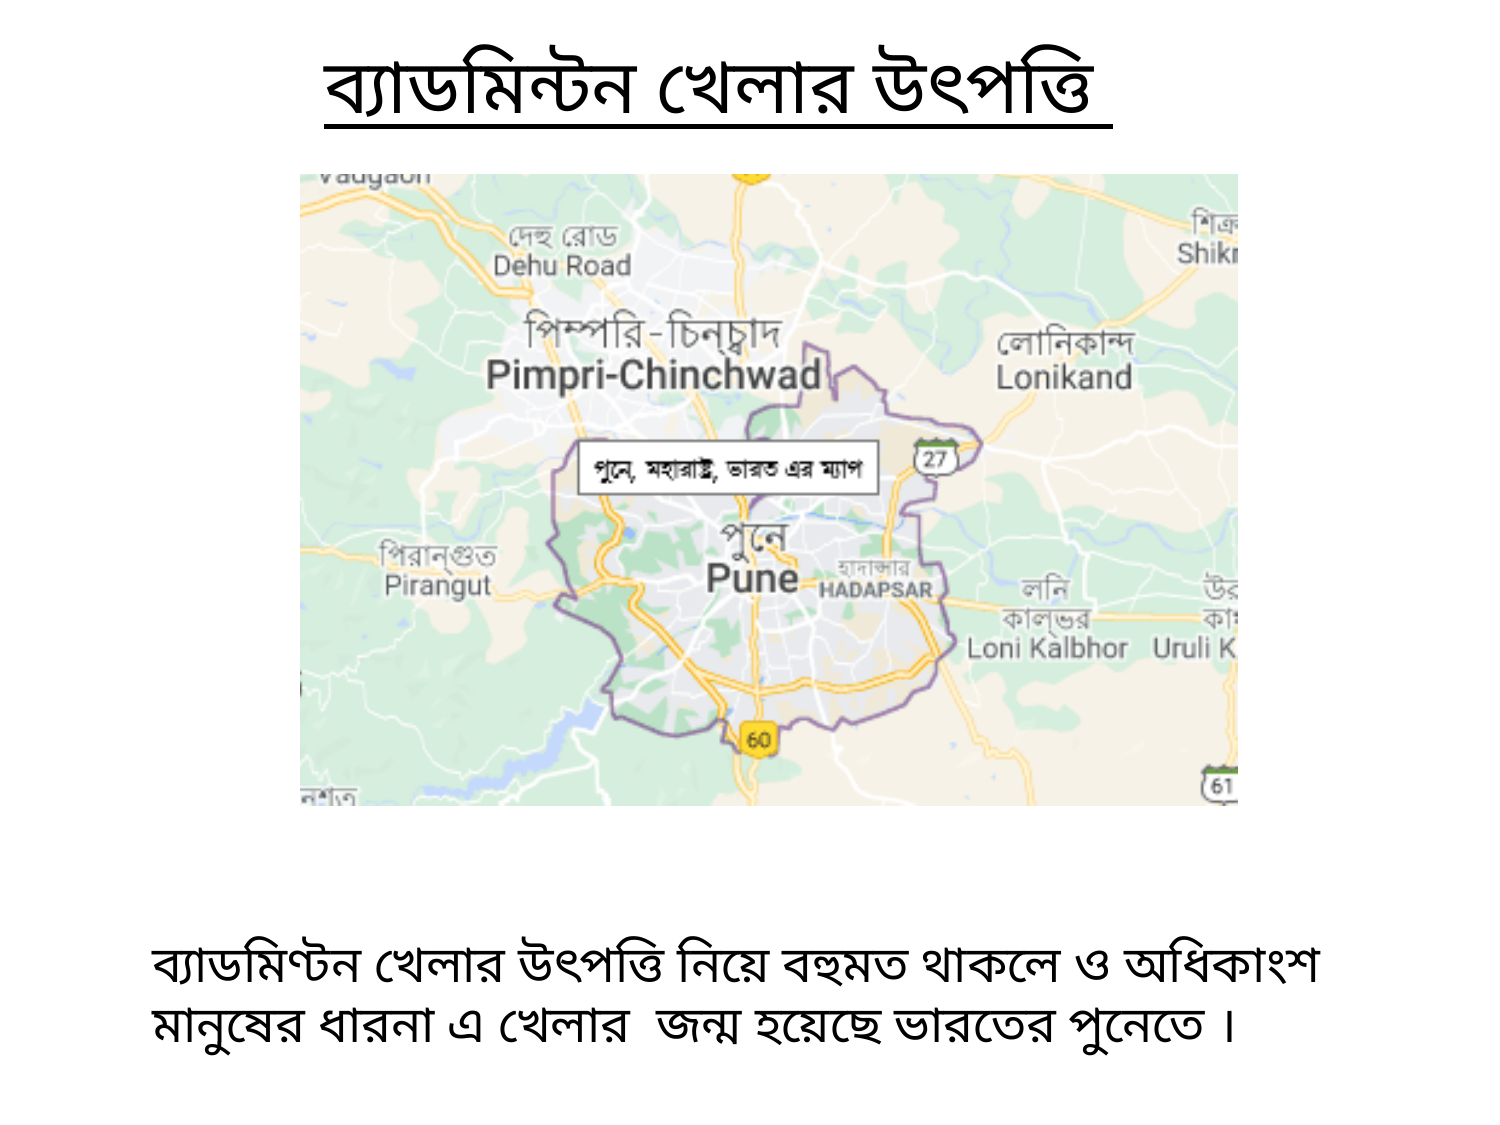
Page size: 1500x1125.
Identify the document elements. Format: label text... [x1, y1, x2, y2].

text_box ব্যাডমিণ্টন খেলার উৎপত্তি নিয়ে বহুমত থাকলে ও অধিকাংশ মানুষের ধারনা এ খেলার জন্ম হয়েছে ভারতের পুনেতে । [137, 924, 1363, 1060]
text_box ব্যাডমিন্টন খেলার উৎপত্তি [309, 31, 1128, 137]
picture [299, 174, 1238, 806]
